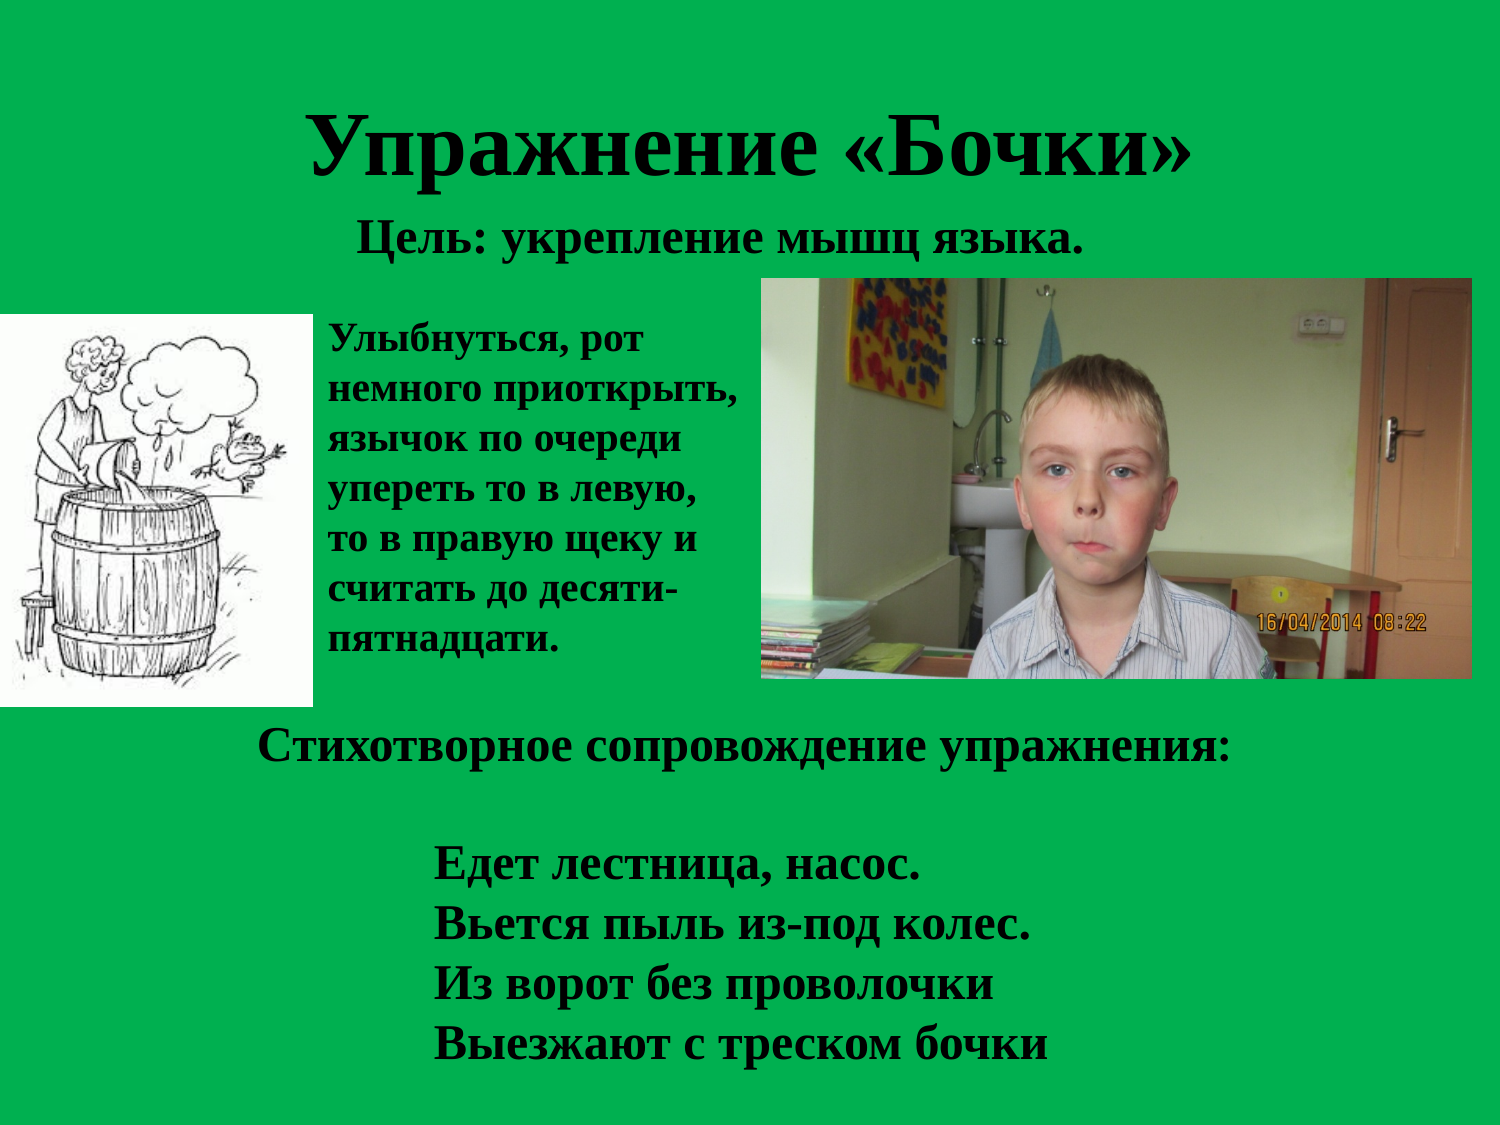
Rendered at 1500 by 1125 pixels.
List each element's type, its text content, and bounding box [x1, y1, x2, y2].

text_box Улыбнуться, рот немного приоткрыть, язычок по очереди упереть то в левую, то в правую щеку и считать до десяти-пятнадцати. [312, 302, 762, 704]
title Упражнение «Бочки» [75, 45, 1425, 233]
text_box Стихотворное сопровождение упражнения: [242, 704, 1329, 824]
picture [0, 314, 313, 707]
text_box Цель: укрепление мышц языка. [277, 196, 1164, 313]
text_box Едет лестница, насос. Вьется пыль из-под колес. Из ворот без проволочки Выезжают с треском бочки [419, 822, 1317, 1077]
picture [761, 278, 1473, 679]
